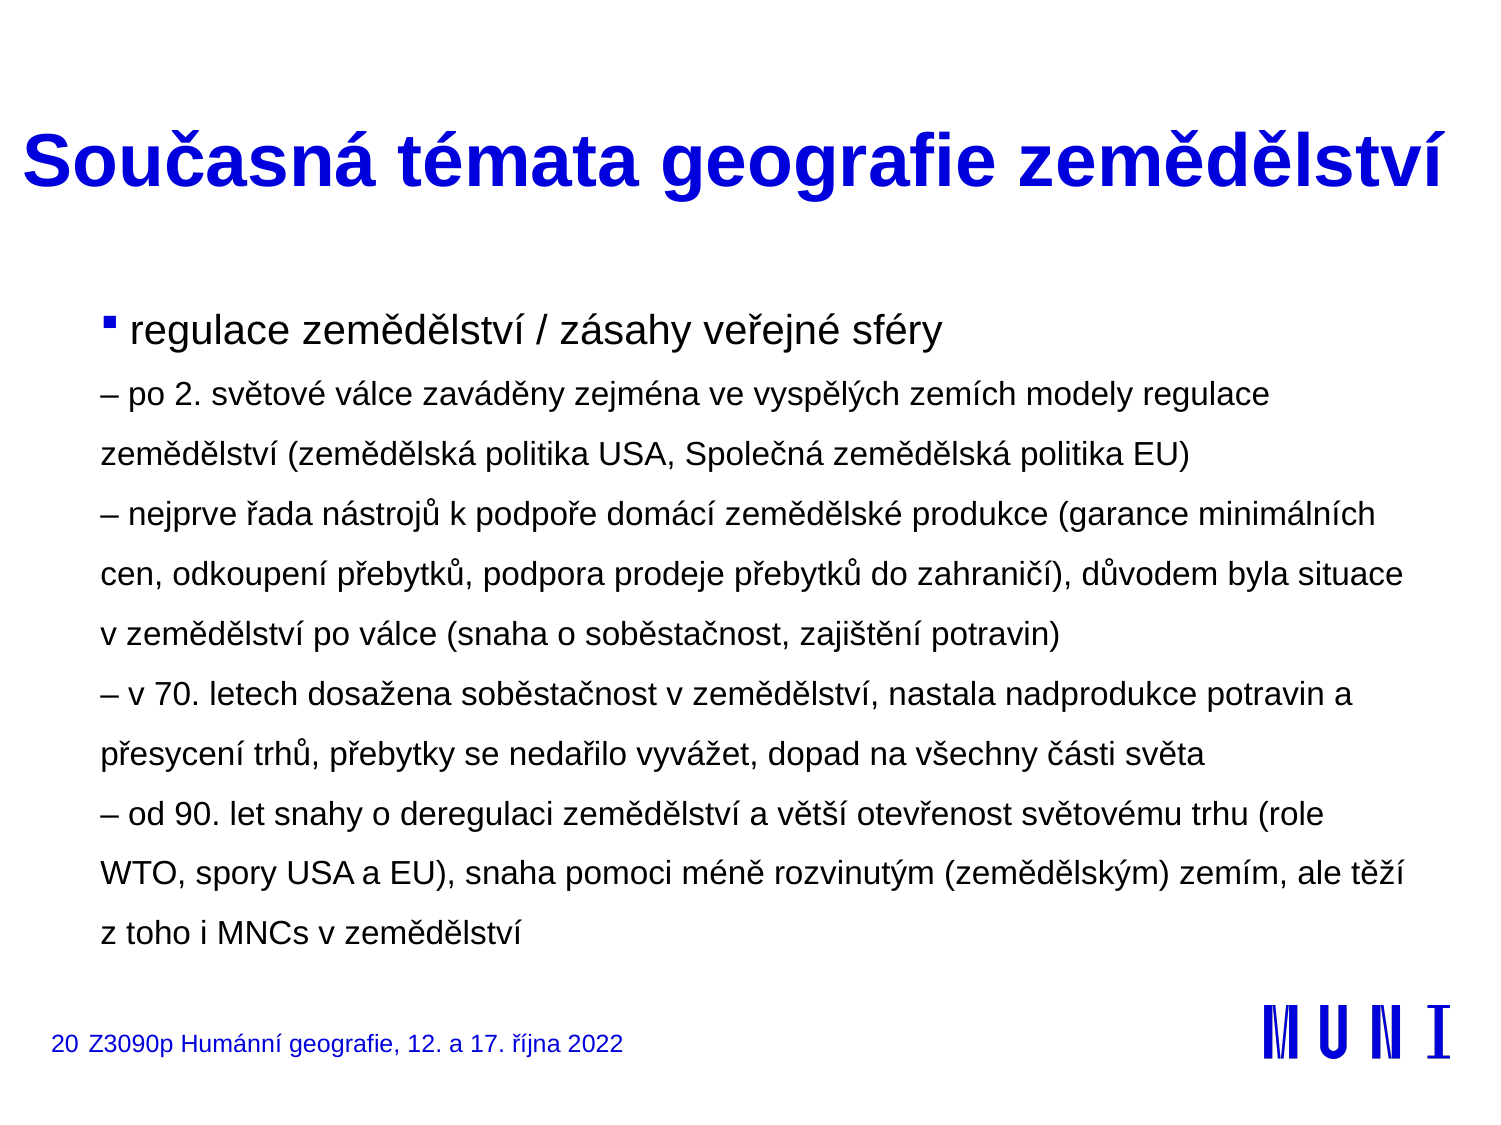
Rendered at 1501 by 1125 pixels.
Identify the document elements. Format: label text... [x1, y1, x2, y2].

footer Z3090p Humánní geografie, 12. a 17. října 2022 [88, 1021, 1064, 1063]
title Současná témata geografie zemědělství [22, 118, 1478, 193]
slide_number 20 [50, 1021, 82, 1063]
list regulace zemědělství / zásahy veřejné sféry – po 2. světové válce zaváděny zejména ve vyspělých zemích modely regulace zemědělství (zemědělská politika USA, Společná zemědělská politika EU) – nejprve řada nástrojů k podpoře domácí zemědělské produkce (garance minimálních cen, odkoupení přebytků, podpora prodeje přebytků do zahraničí), důvodem byla situace v zemědělství po válce (snaha o soběstačnost, zajištění potravin) – v 70. letech dosažena soběstačnost v zemědělství, nastala nadprodukce potravin a přesycení trhů, přebytky se nedařilo vyvážet, dopad na všechny části světa – od 90. let snahy o deregulaci zemědělství a větší otevřenost světovému trhu (role WTO, spory USA a EU), snaha pomoci méně rozvinutým (zemědělským) zemím, ale těží z toho i MNCs v zemědělství [88, 277, 1412, 957]
picture [1264, 1005, 1450, 1059]
